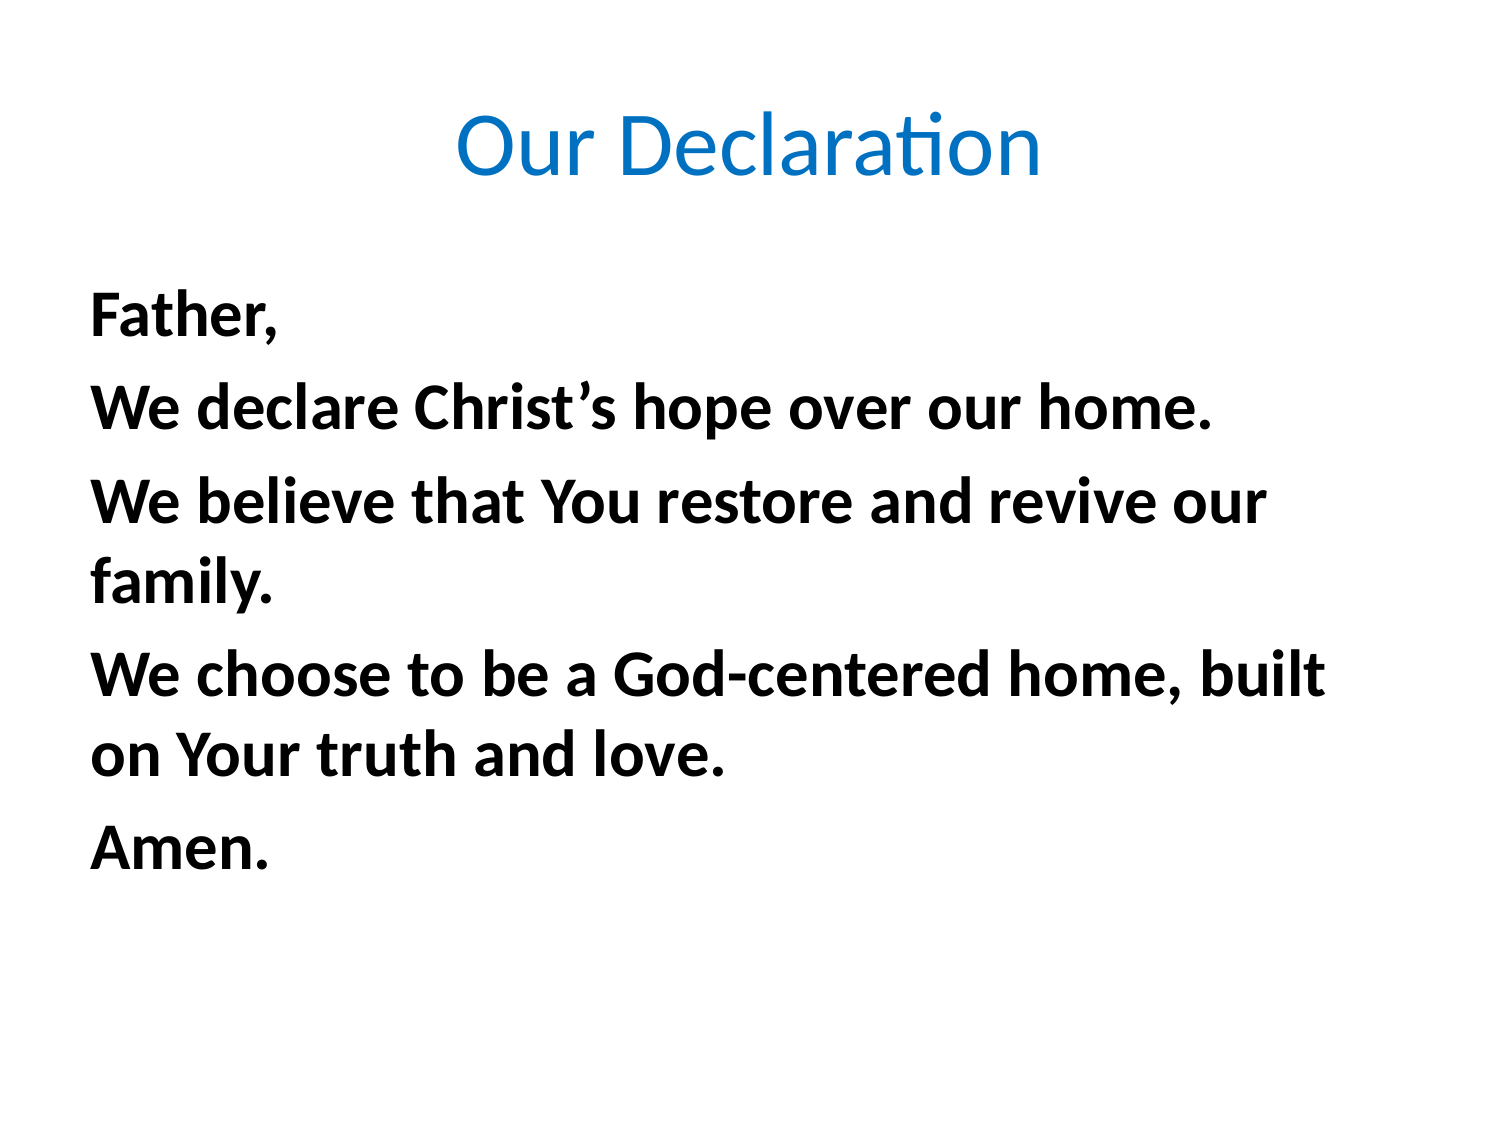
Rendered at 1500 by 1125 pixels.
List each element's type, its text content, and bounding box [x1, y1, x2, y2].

title Our Declaration [75, 45, 1425, 233]
list Father, We declare Christ’s hope over our home. We believe that You restore and revive our family. We choose to be a God-centered home, built on Your truth and love. Amen. [75, 262, 1425, 1005]
